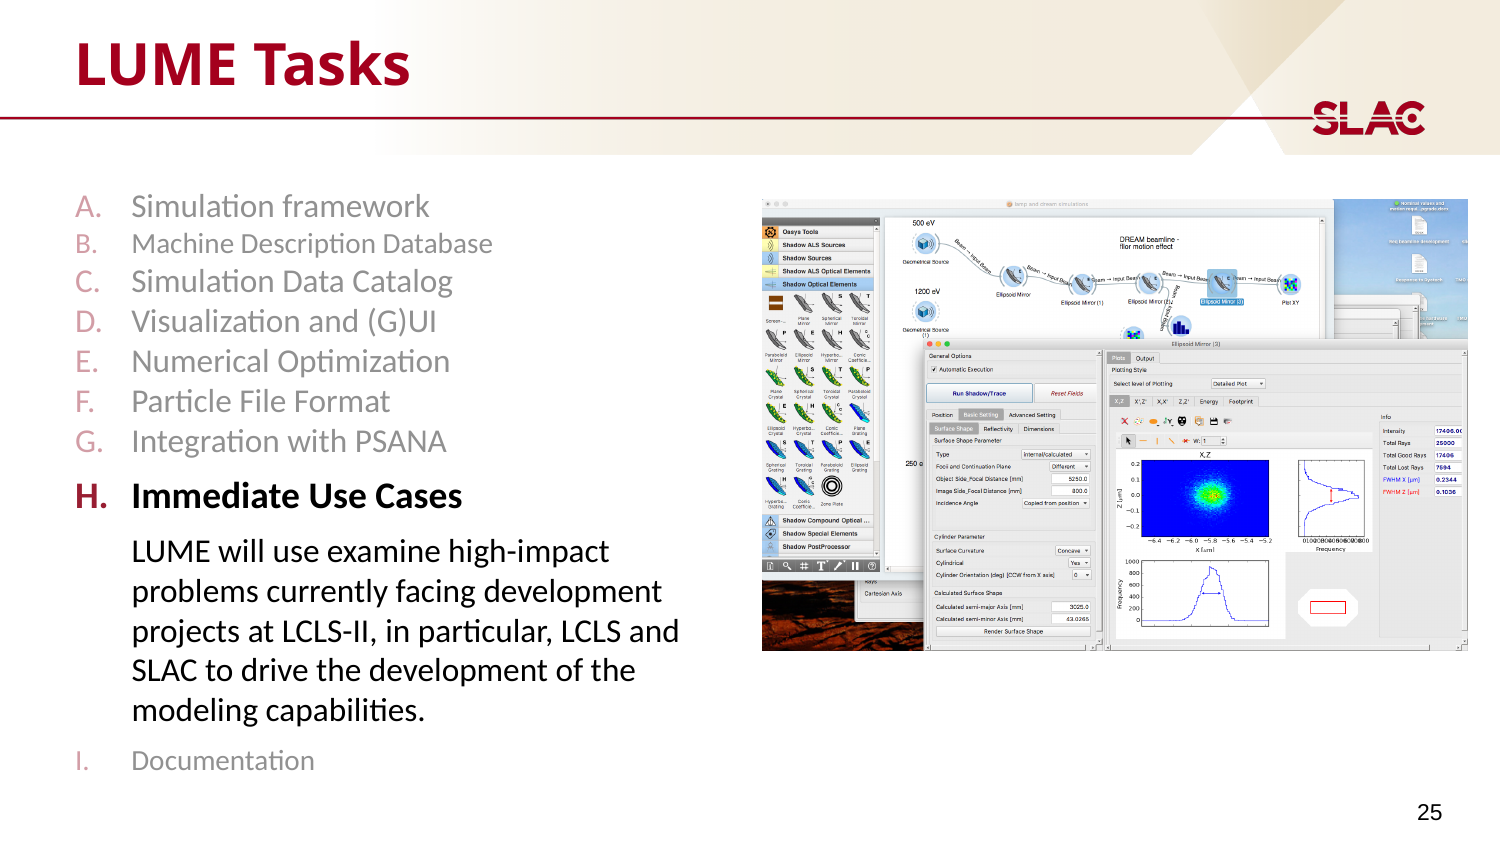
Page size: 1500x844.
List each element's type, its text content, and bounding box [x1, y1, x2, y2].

title LUME Tasks [74, 15, 1404, 109]
text_box [38, 739, 942, 805]
picture [0, 0, 1500, 155]
slide_number 25 [1405, 777, 1458, 844]
picture [762, 199, 1468, 651]
list Simulation framework Machine Description Database Simulation Data Catalog Visualization and (G)UI Numerical Optimization Particle File Format Integration with PSANA Immediate Use Cases LUME will use examine high-impact problems currently facing development projects at LCLS-II, in particular, LCLS and SLAC to drive the development of the modeling capabilities. Documentation [75, 468, 738, 739]
text_box [67, 176, 971, 468]
